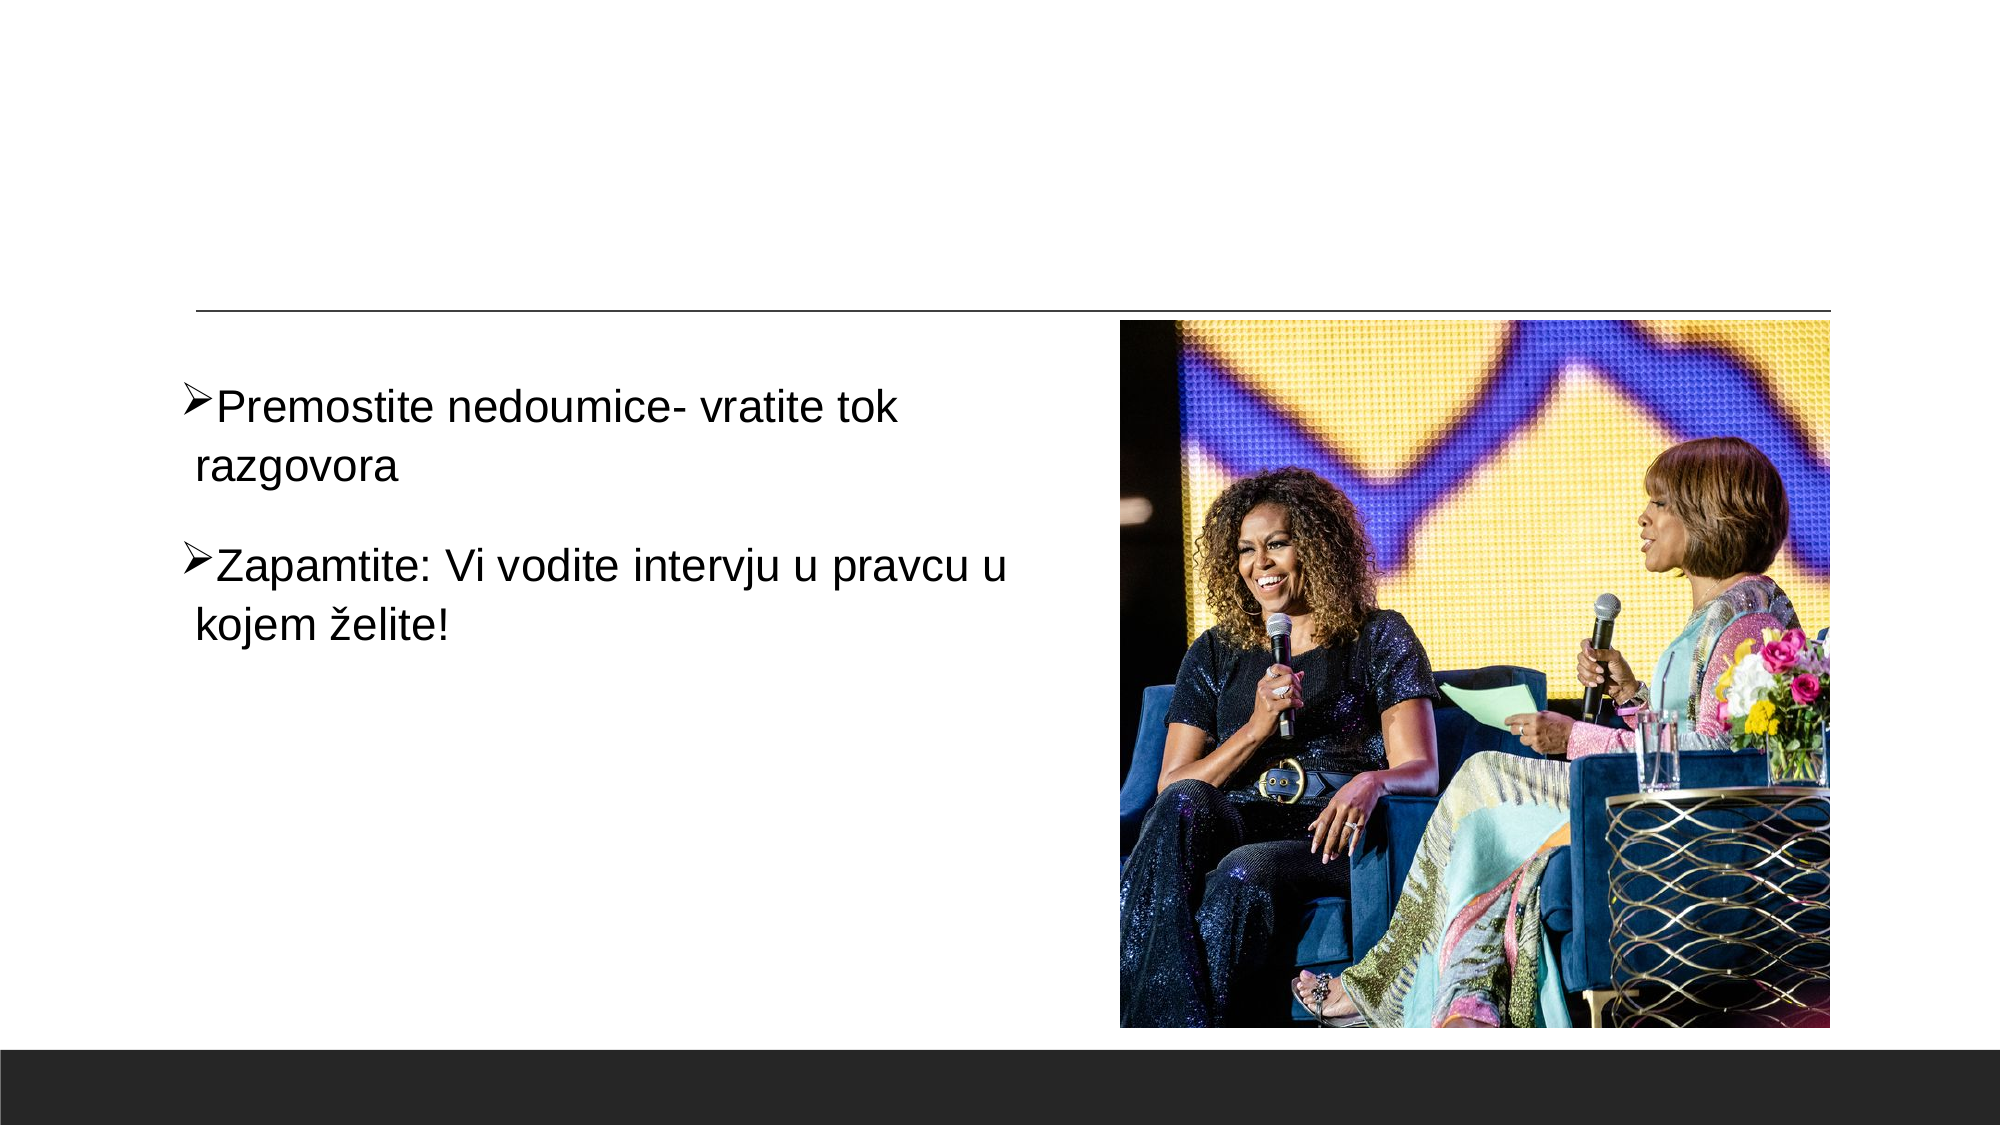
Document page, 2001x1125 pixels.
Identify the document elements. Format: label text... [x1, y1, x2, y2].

text_box Premostite nedoumice- vratite tok razgovora Zapamtite: Vi vodite intervju u pravcu u kojem želite! [179, 365, 1050, 711]
picture [1119, 319, 1831, 1029]
list [180, 375, 1116, 848]
